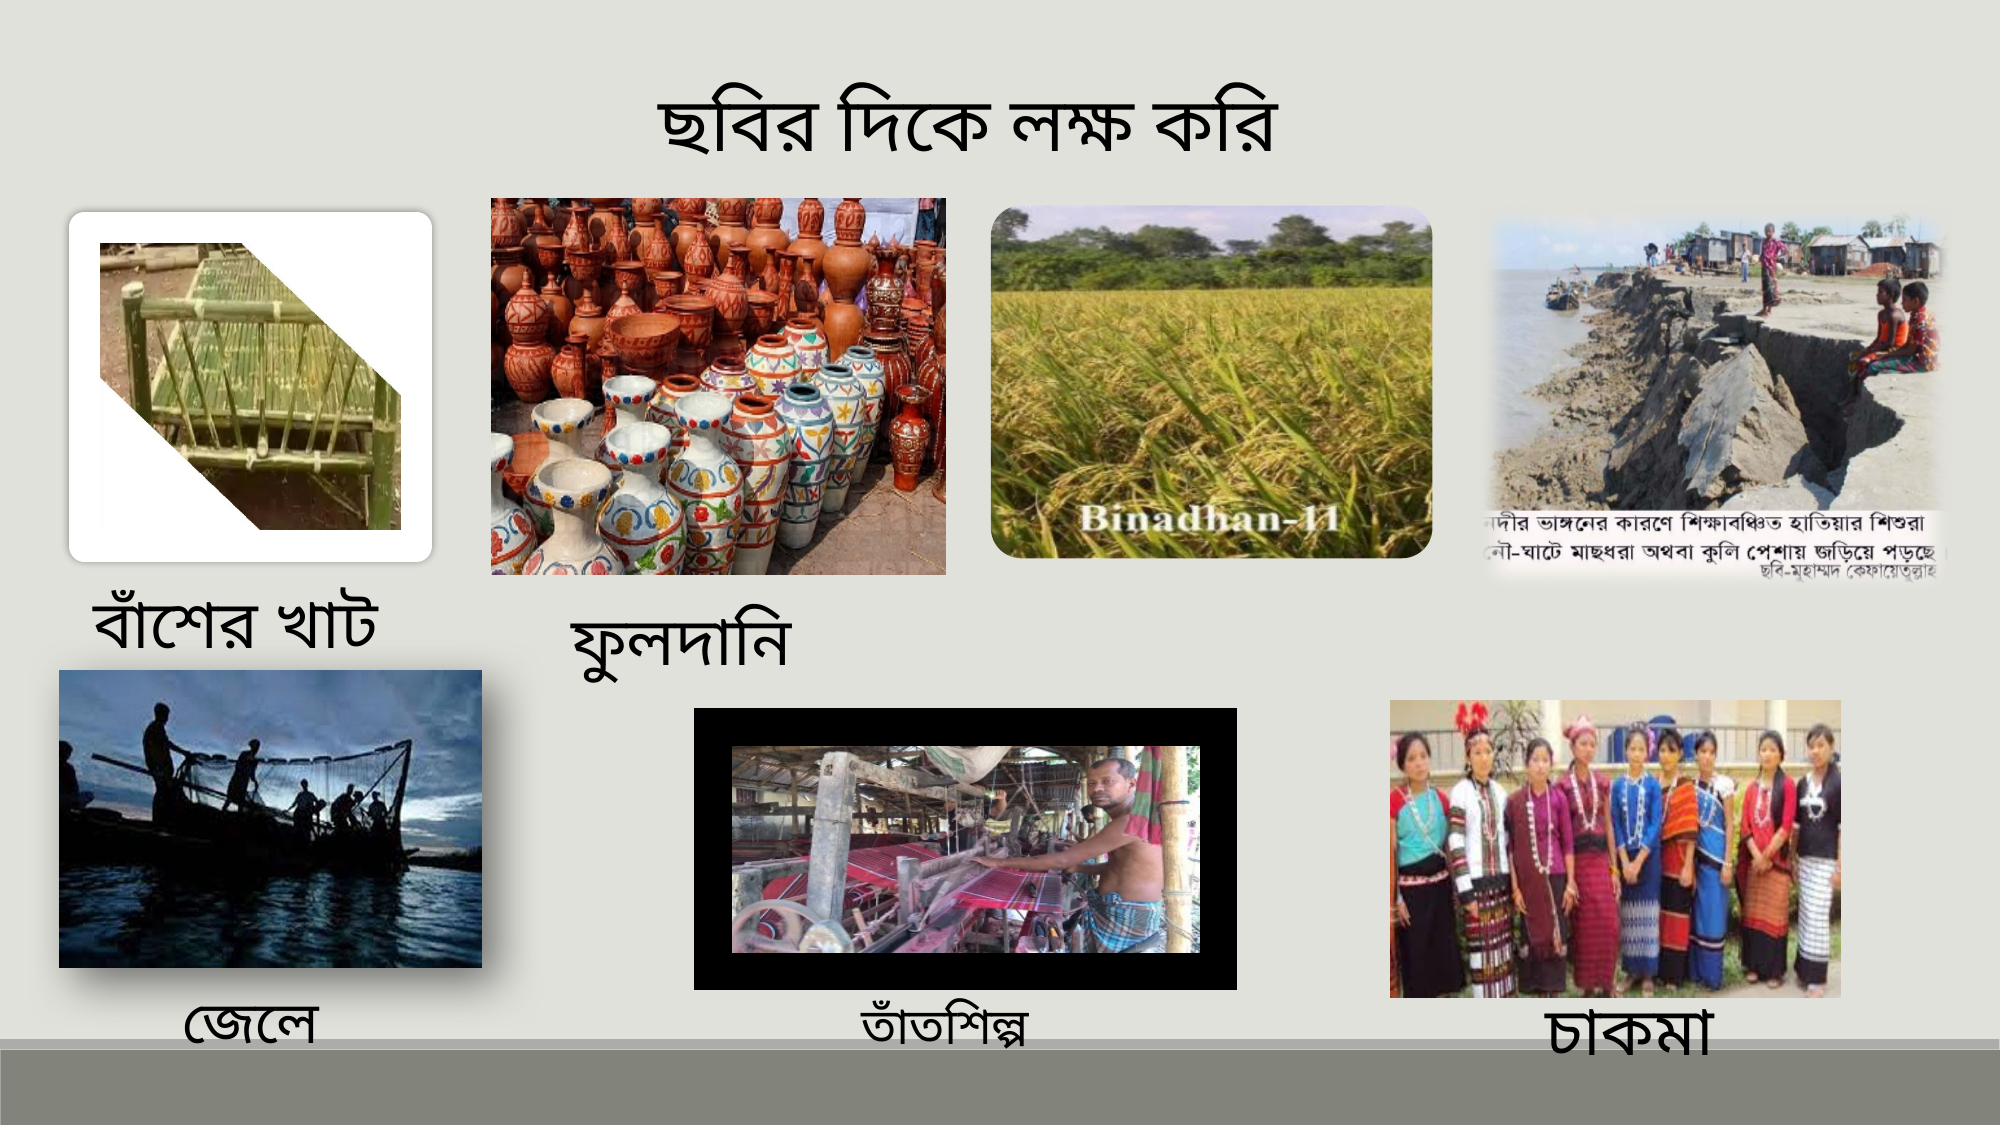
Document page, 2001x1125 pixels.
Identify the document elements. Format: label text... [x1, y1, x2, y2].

text_box জেলে [99, 977, 401, 1062]
picture [99, 242, 402, 531]
picture [490, 198, 946, 576]
picture [1477, 205, 1953, 593]
picture [731, 745, 1201, 954]
picture [990, 204, 1433, 559]
text_box বাঁশের খাট [59, 574, 412, 669]
picture [58, 669, 483, 969]
text_box ছবির দিকে লক্ষ করি [602, 68, 1336, 174]
picture [1389, 700, 1841, 999]
text_box তাঁতশিল্প [780, 987, 1110, 1063]
text_box ফুলদানি [526, 591, 837, 687]
text_box চাকমা [1478, 1009, 1781, 1077]
